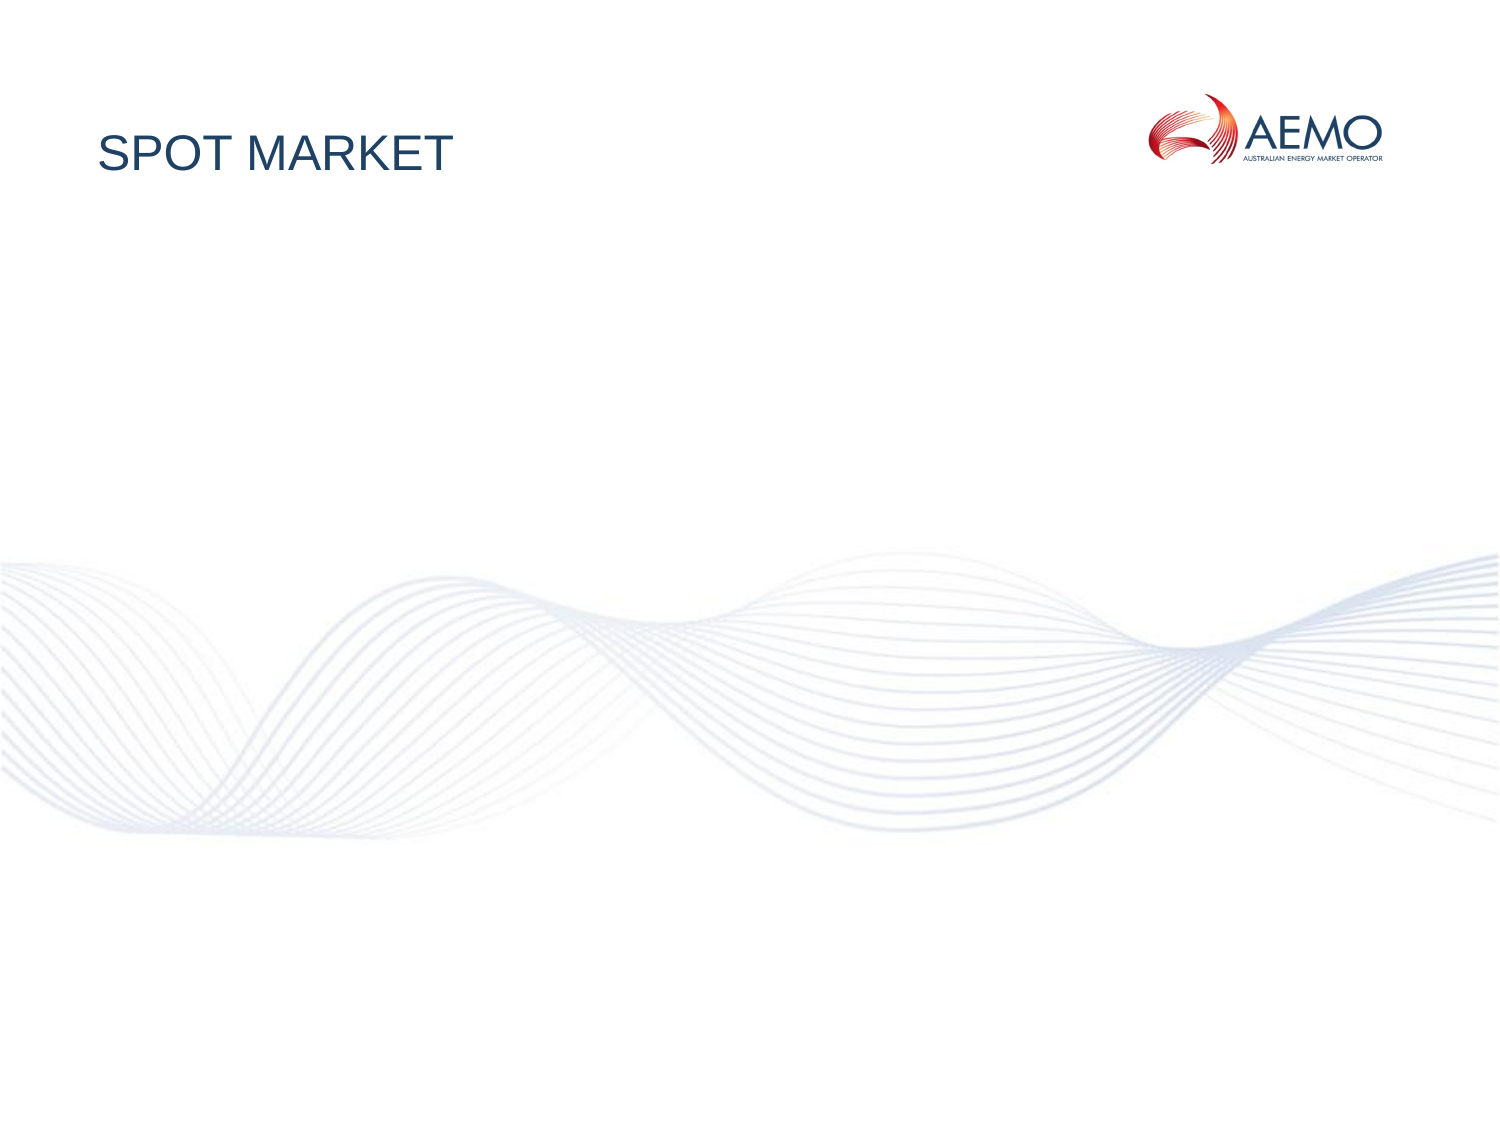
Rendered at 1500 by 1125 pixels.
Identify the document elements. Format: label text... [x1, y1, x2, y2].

title Spot market [82, 70, 1137, 188]
picture [0, 0, 1500, 1125]
